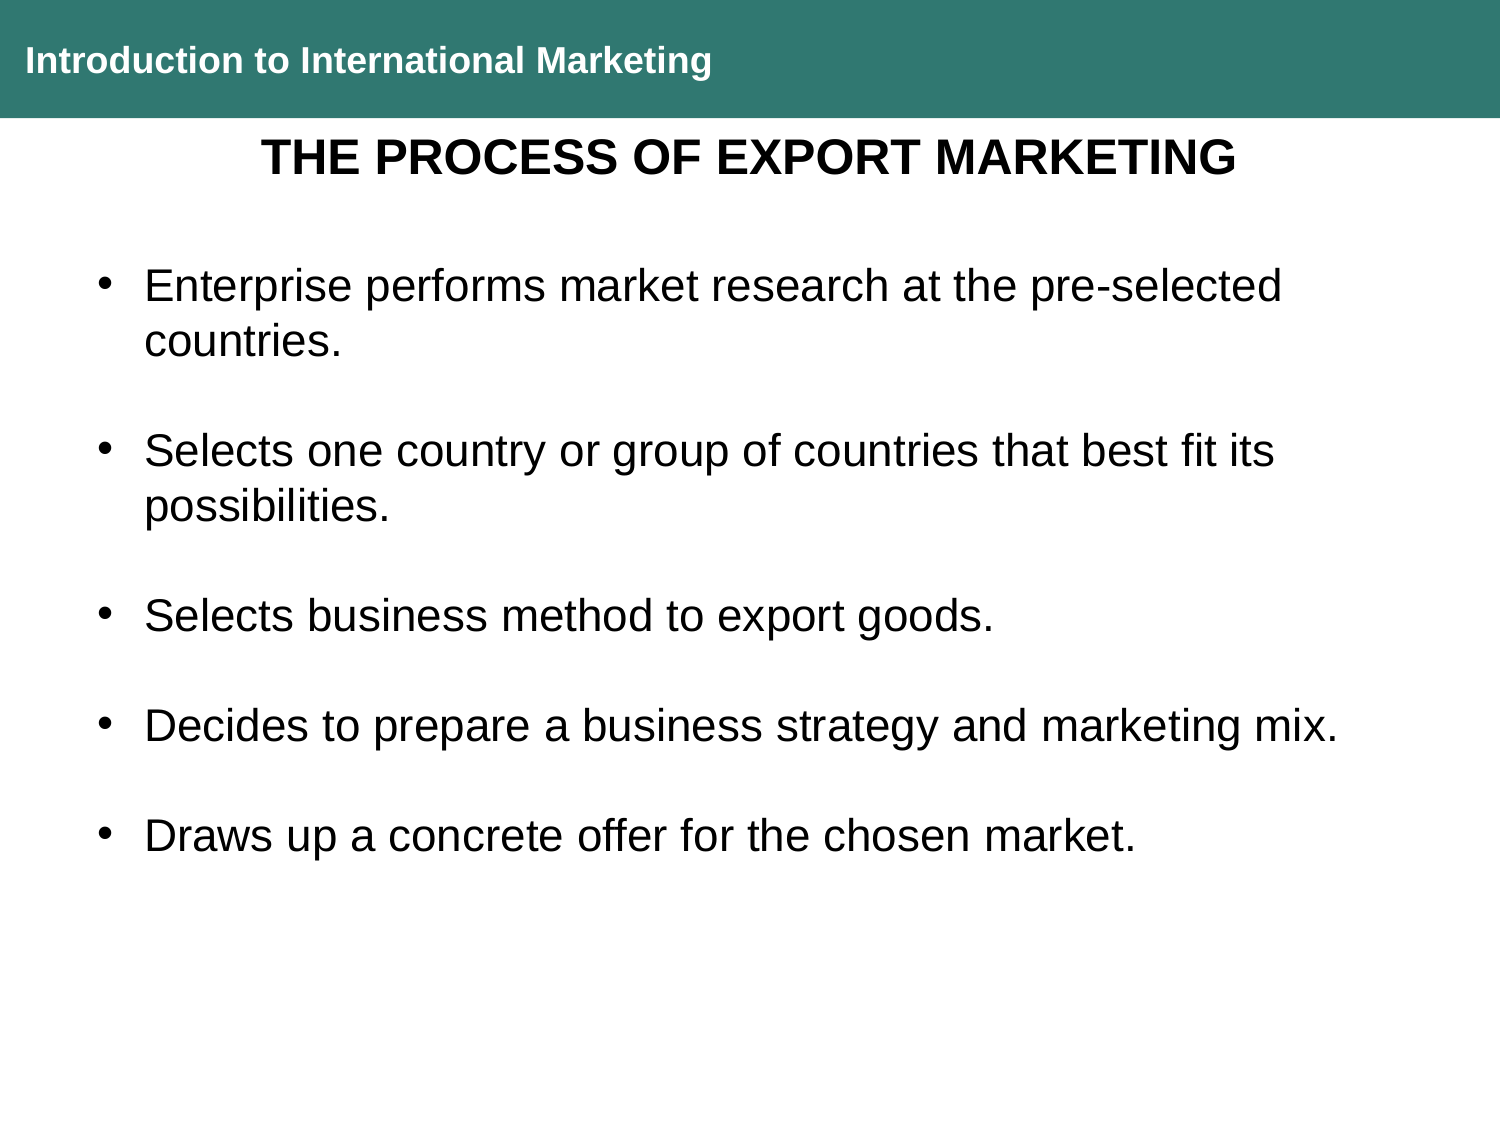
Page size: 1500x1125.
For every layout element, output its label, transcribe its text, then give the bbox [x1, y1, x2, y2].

text_box Introduction to International Marketing [0, 0, 1500, 120]
text_box Enterprise performs market research at the pre-selected countries. Selects one country or group of countries that best fit its possibilities. Selects business method to export goods. Decides to prepare a business strategy and marketing mix. Draws up a concrete offer for the chosen market. [82, 248, 1474, 868]
text_box THE PROCESS OF EXPORT MARKETING [55, 117, 1444, 193]
